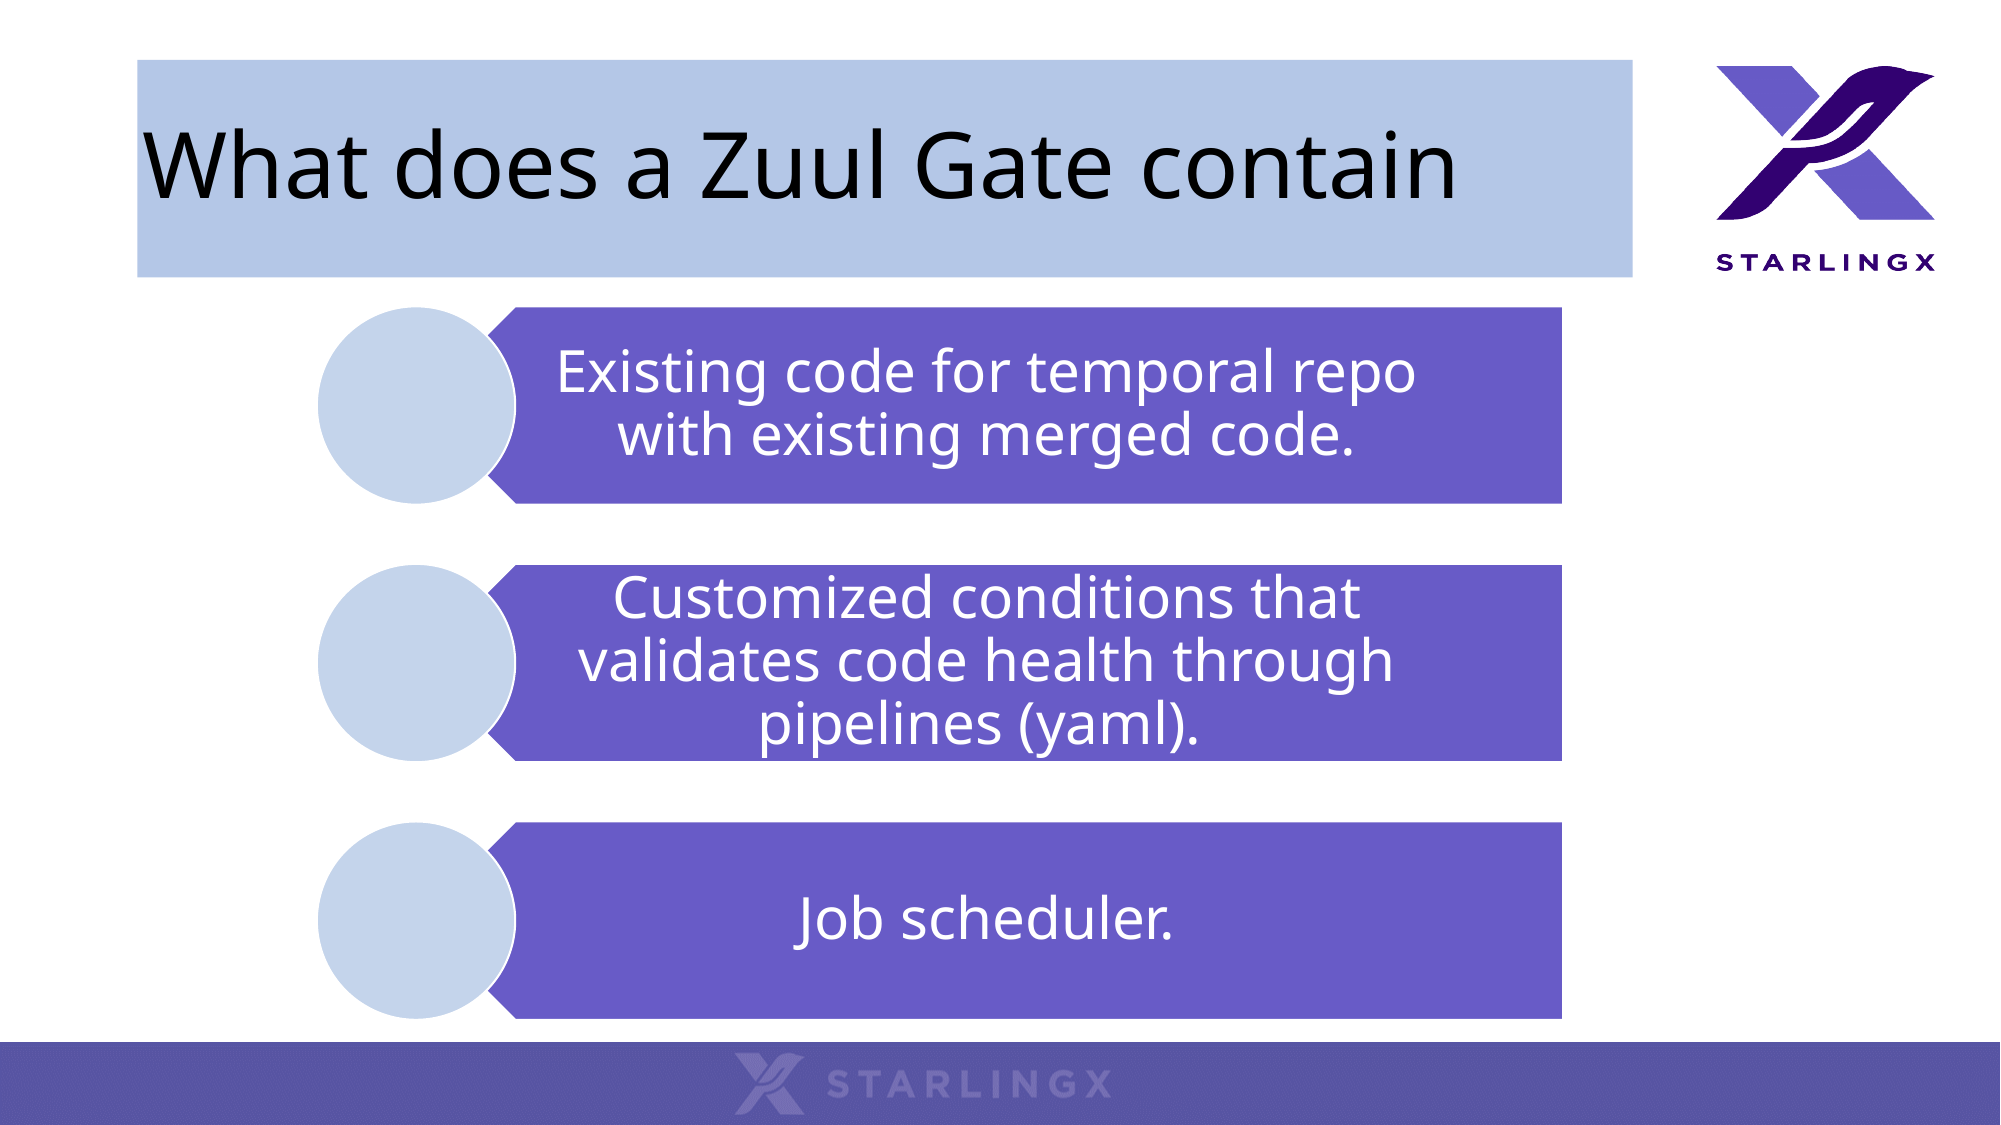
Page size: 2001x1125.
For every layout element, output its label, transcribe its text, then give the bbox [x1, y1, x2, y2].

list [77, 306, 1803, 1020]
picture [1716, 66, 1935, 271]
text_box What does a Zuul Gate contain [137, 59, 1633, 278]
picture [0, 1042, 2000, 1125]
